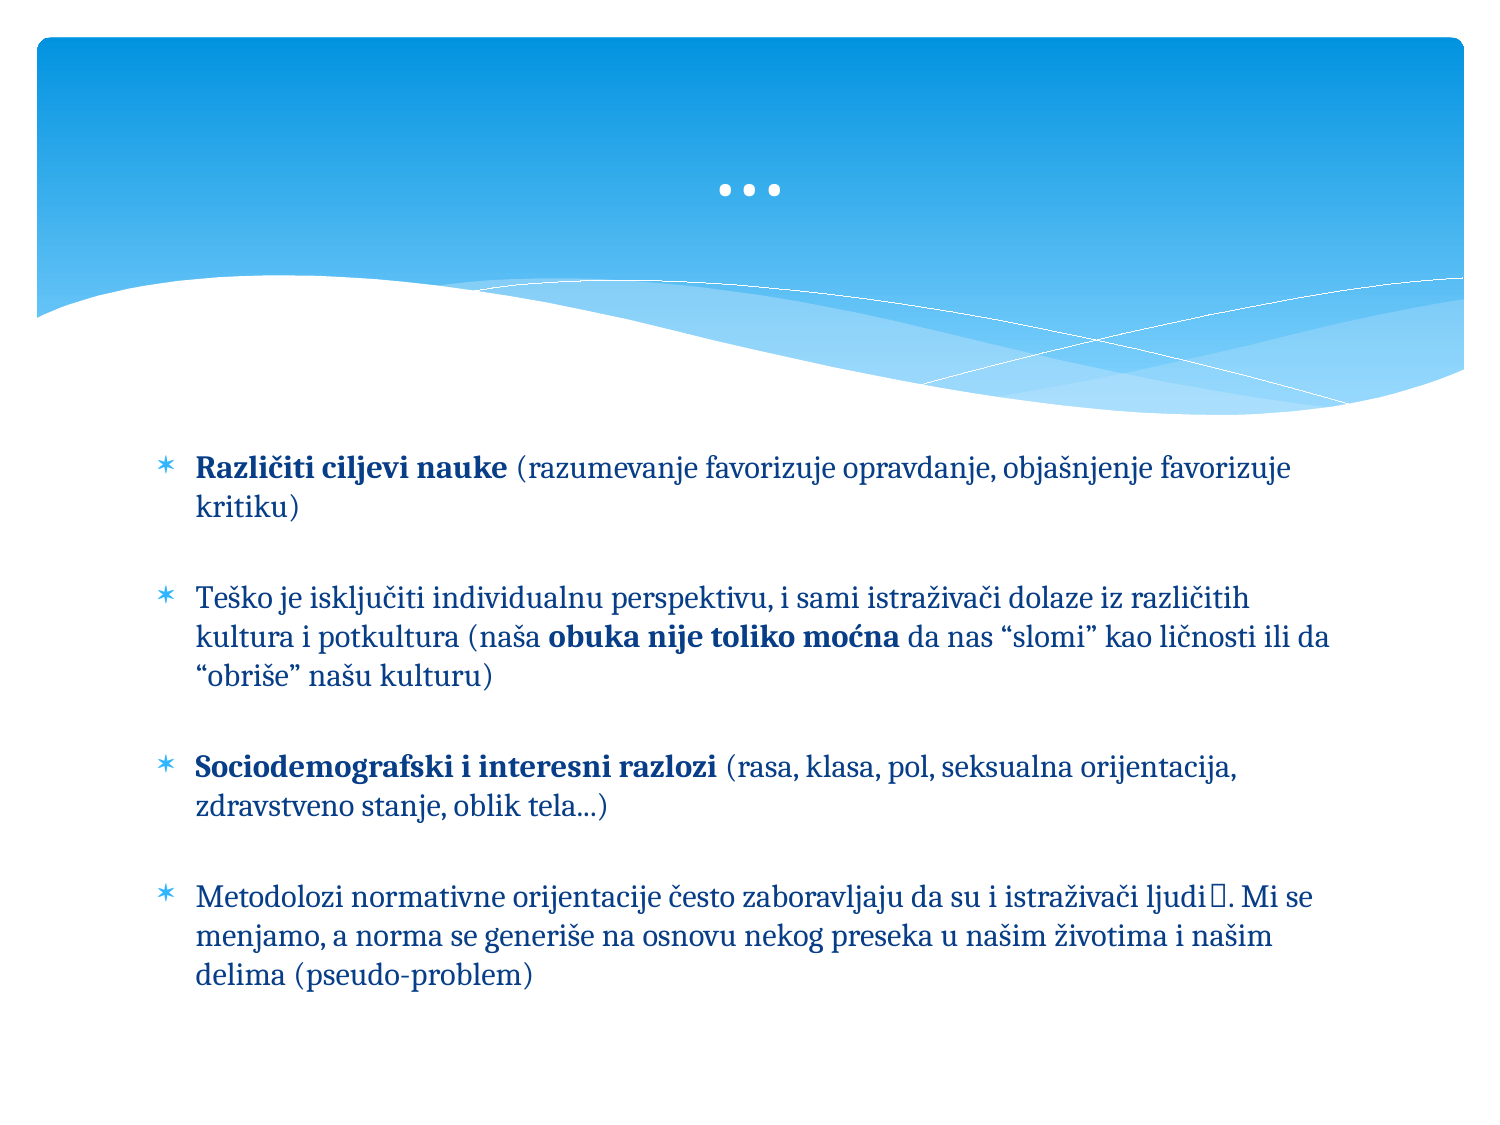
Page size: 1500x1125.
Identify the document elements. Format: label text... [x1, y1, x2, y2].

list Različiti ciljevi nauke (razumevanje favorizuje opravdanje, objašnjenje favorizuje kritiku) Teško je isključiti individualnu perspektivu, i sami istraživači dolaze iz različitih kultura i potkultura (naša obuka nije toliko moćna da nas “slomi” kao ličnosti ili da “obriše” našu kulturu) Sociodemografski i interesni razlozi (rasa, klasa, pol, seksualna orijentacija, zdravstveno stanje, oblik tela...) Metodolozi normativne orijentacije često zaboravljaju da su i istraživači ljudi. Mi se menjamo, a norma se generiše na osnovu nekog preseka u našim životima i našim delima (pseudo-problem) [143, 438, 1359, 1005]
title ... [75, 55, 1425, 261]
